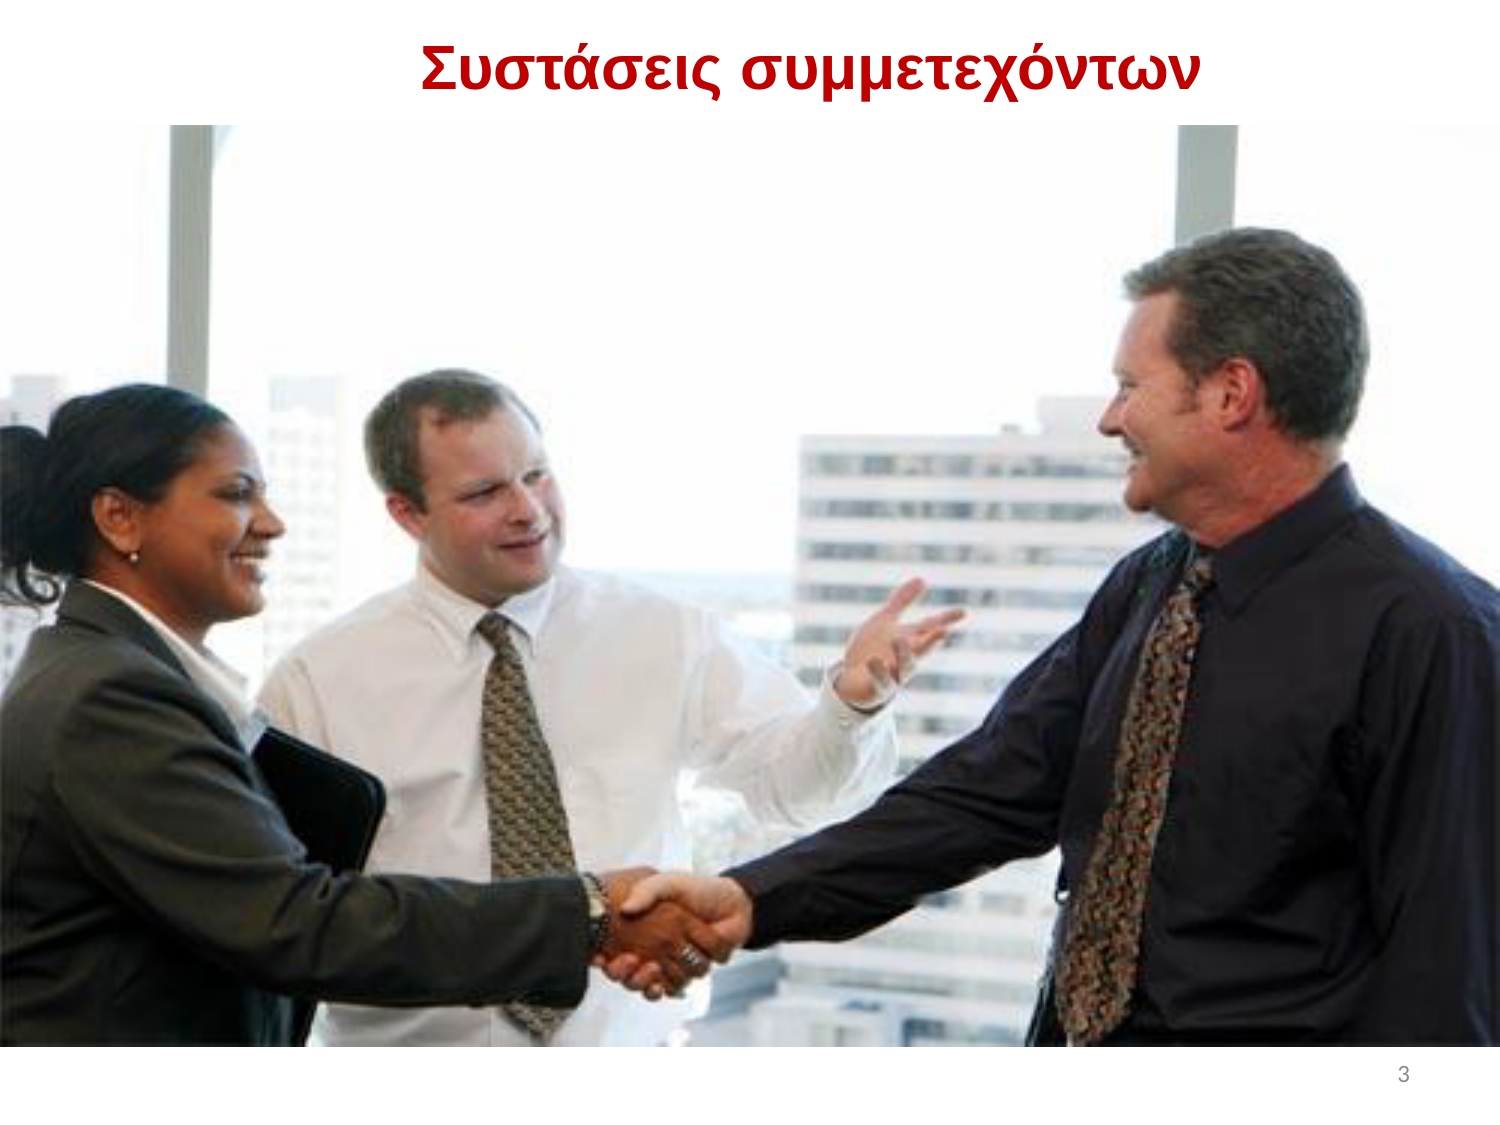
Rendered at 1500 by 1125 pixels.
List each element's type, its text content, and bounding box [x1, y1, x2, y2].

title Συστάσεις συμμετεχόντων [159, 0, 1466, 123]
slide_number 3 [1074, 1054, 1425, 1103]
picture [0, 125, 1500, 1047]
